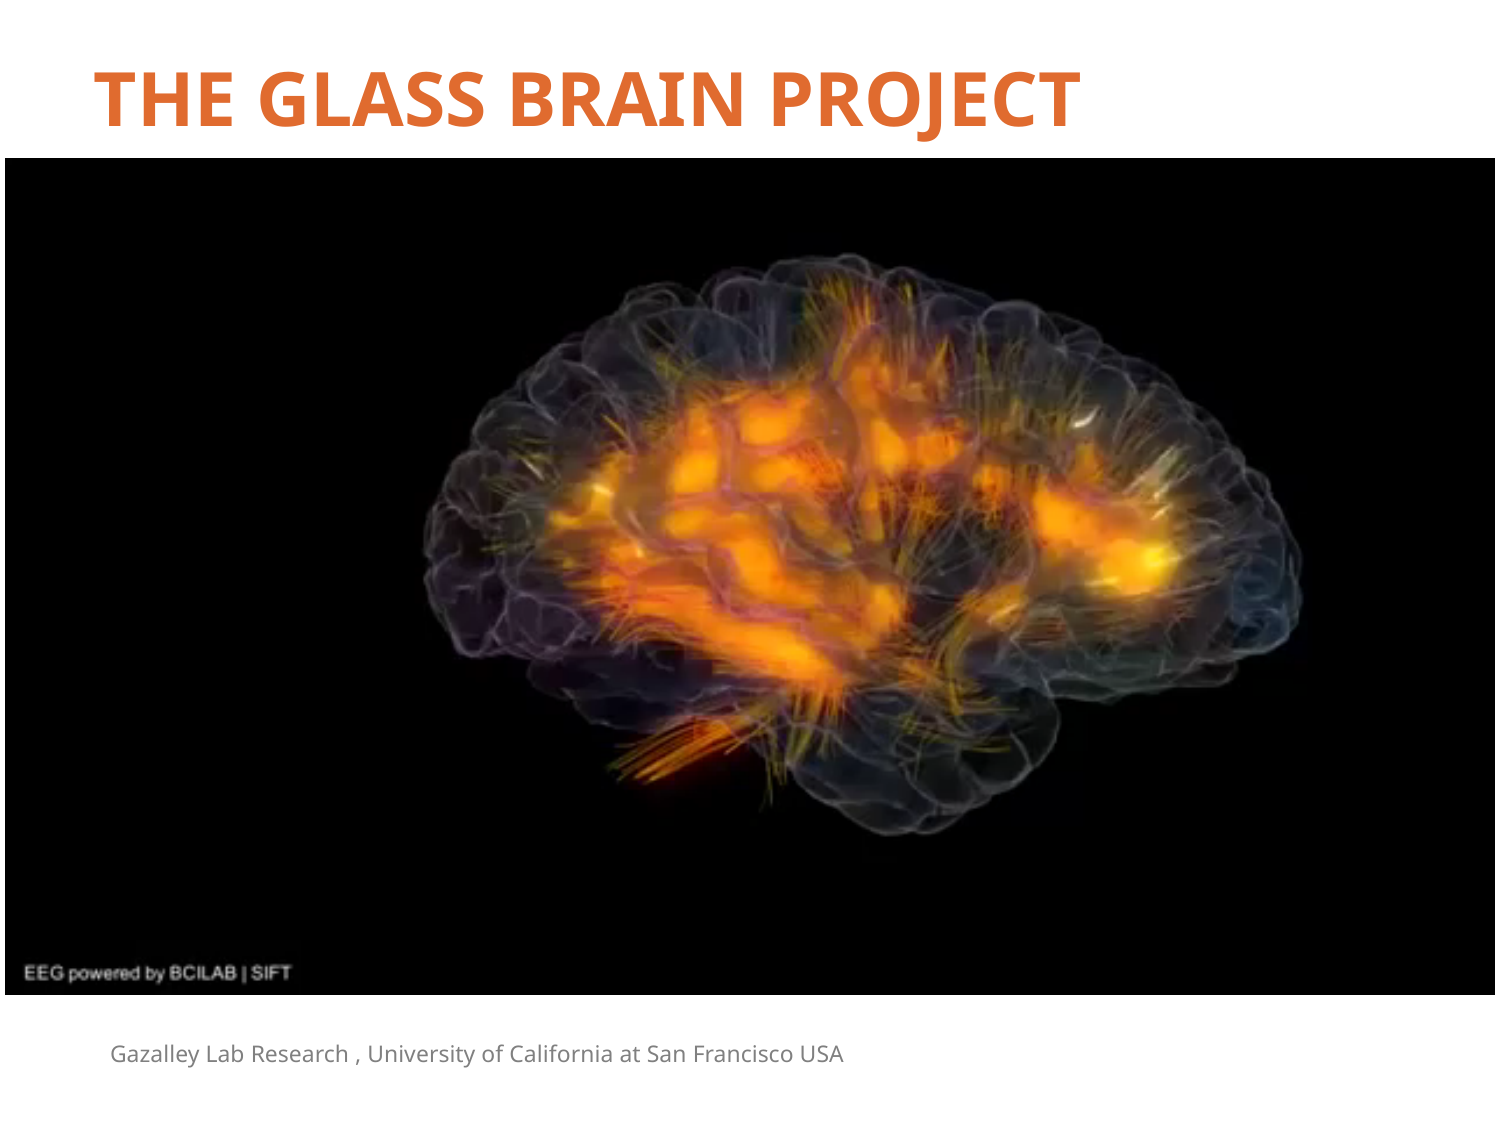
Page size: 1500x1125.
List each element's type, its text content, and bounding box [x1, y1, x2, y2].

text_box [4, 157, 1497, 996]
text_box Gazalley Lab Research , University of California at San Francisco USA [95, 1032, 1496, 1075]
text_box THE GLASS BRAIN PROJECT [79, 43, 1406, 149]
